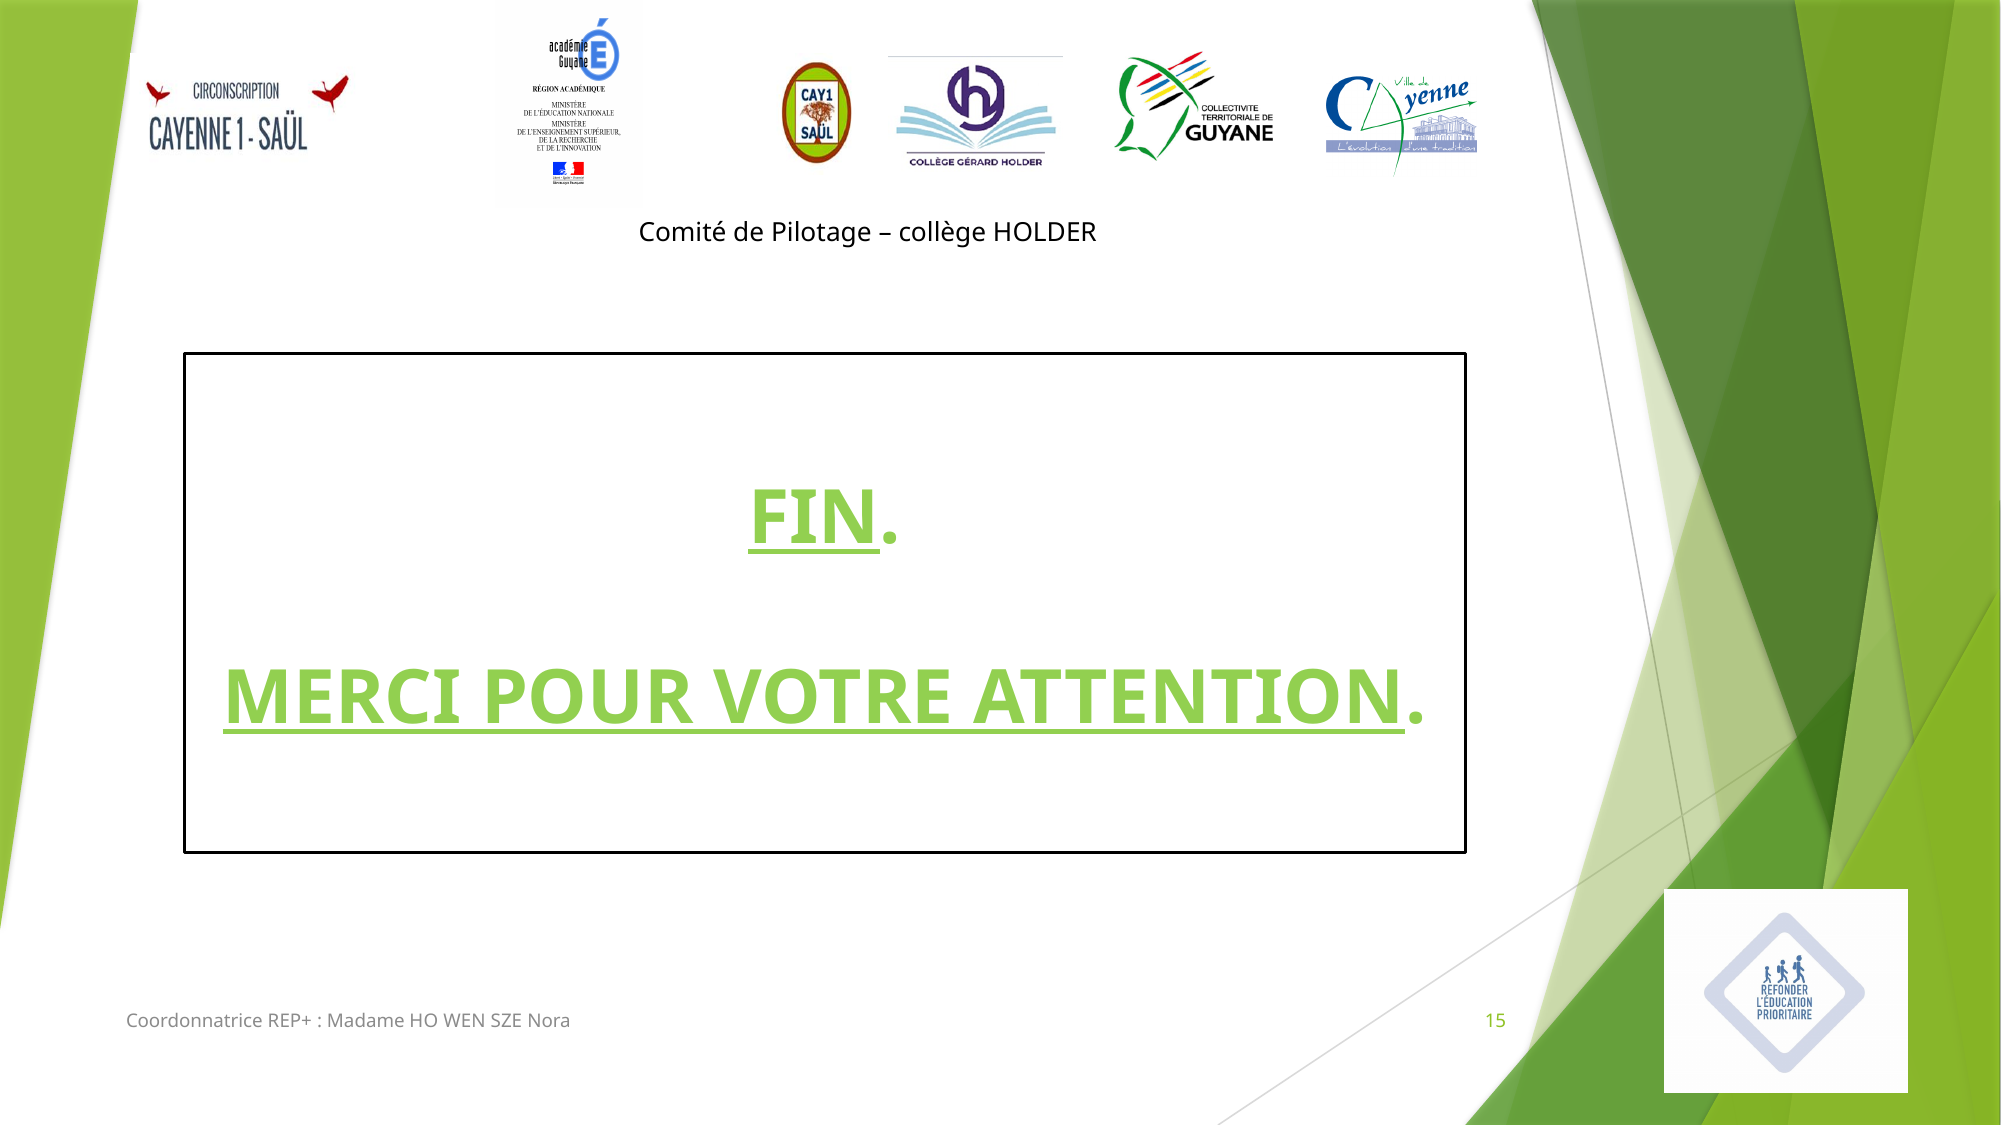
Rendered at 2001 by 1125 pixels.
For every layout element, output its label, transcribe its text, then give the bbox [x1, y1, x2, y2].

picture [130, 0, 869, 209]
picture [1664, 888, 1909, 1094]
picture [1325, 76, 1478, 177]
text_box Comité de Pilotage – collège HOLDER [310, 208, 1425, 255]
picture [1114, 50, 1274, 162]
text_box FIN. MERCI POUR VOTRE ATTENTION. [183, 352, 1467, 854]
footer Coordonnatrice REP+ : Madame HO WEN SZE Nora [111, 991, 1145, 1051]
picture [887, 55, 1063, 173]
slide_number 15 [1409, 991, 1522, 1051]
